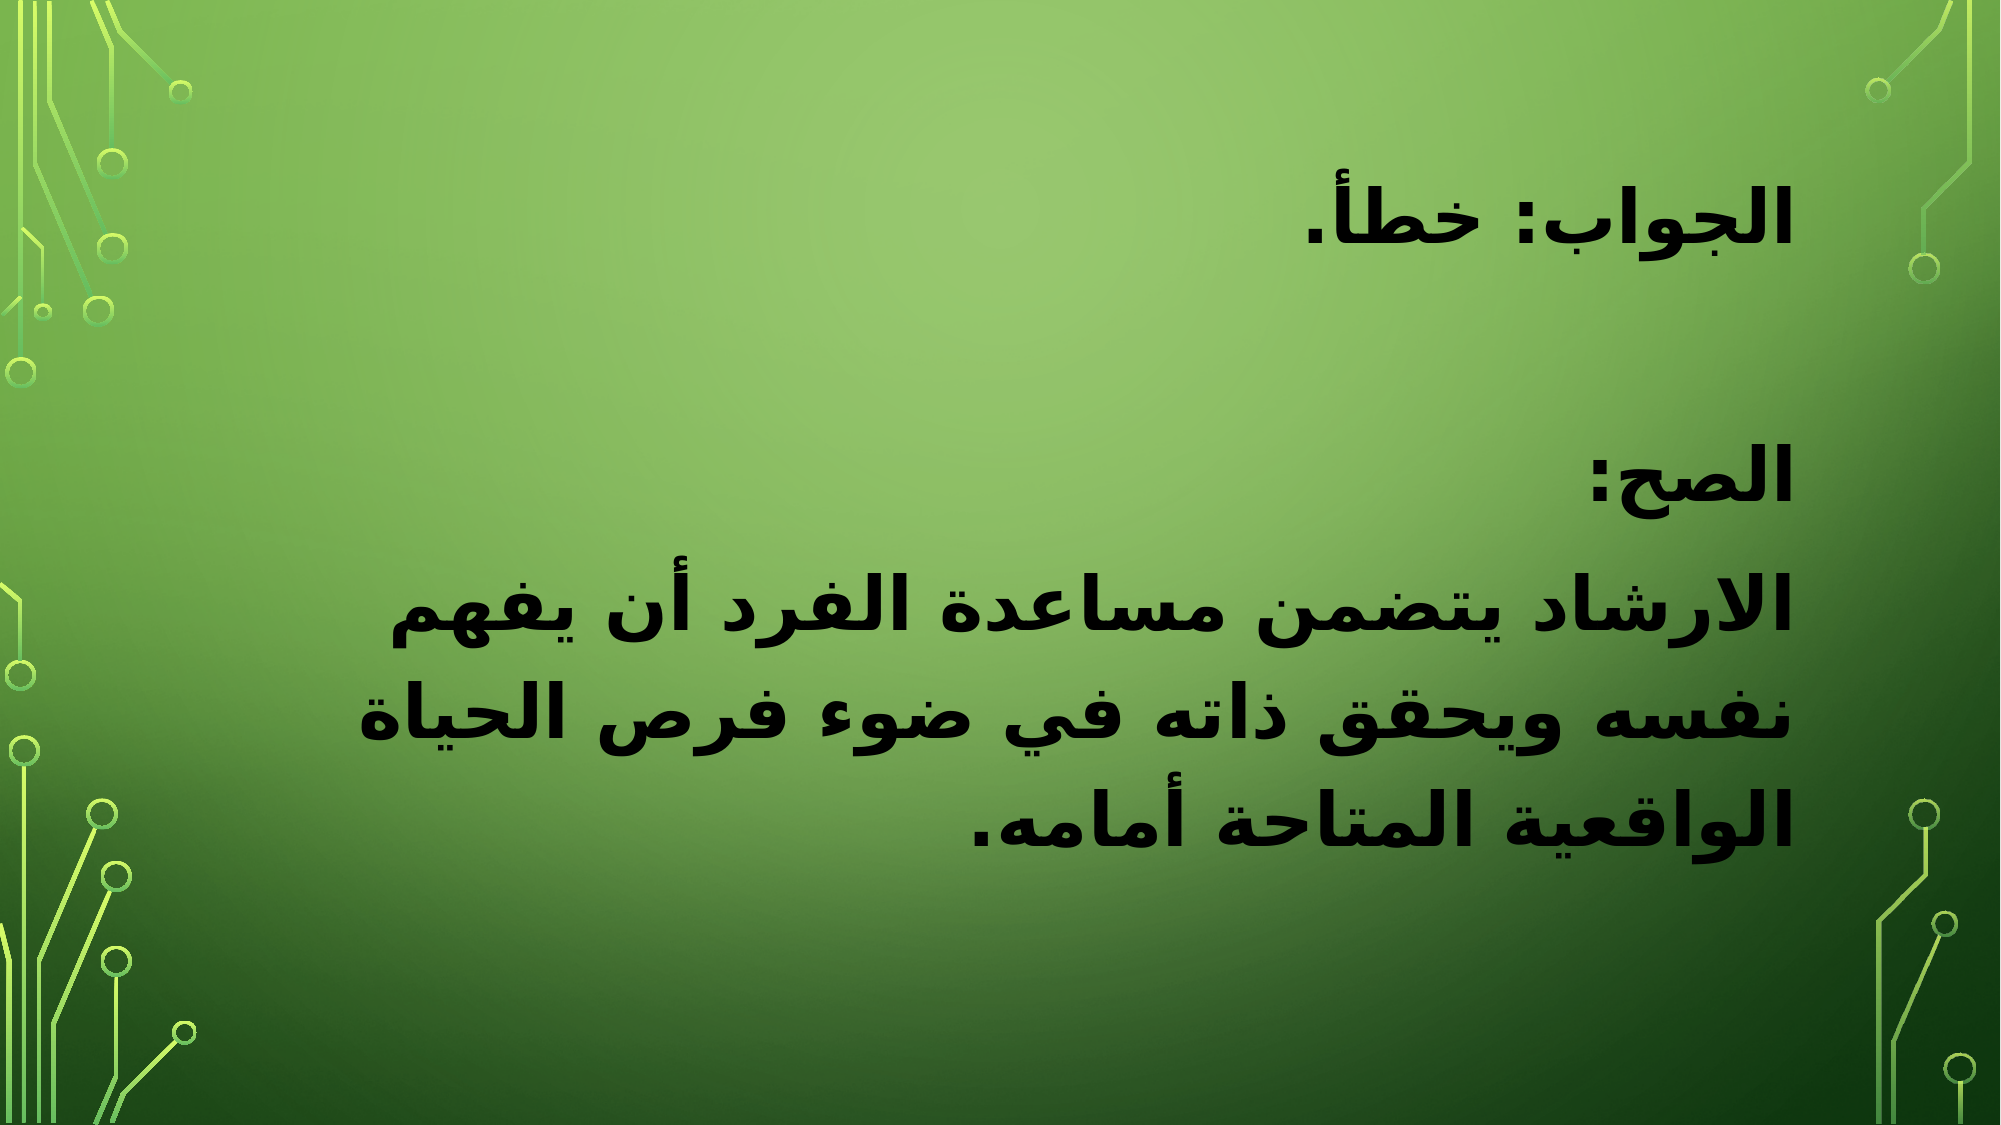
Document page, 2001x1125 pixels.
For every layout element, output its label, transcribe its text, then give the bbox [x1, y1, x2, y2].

list الجواب: خطأ. الصح: الارشاد يتضمن مساعدة الفرد أن يفهم نفسه ويحقق ذاته في ضوء فرص الحياة الواقعية المتاحة أمامه. [187, 143, 1813, 950]
